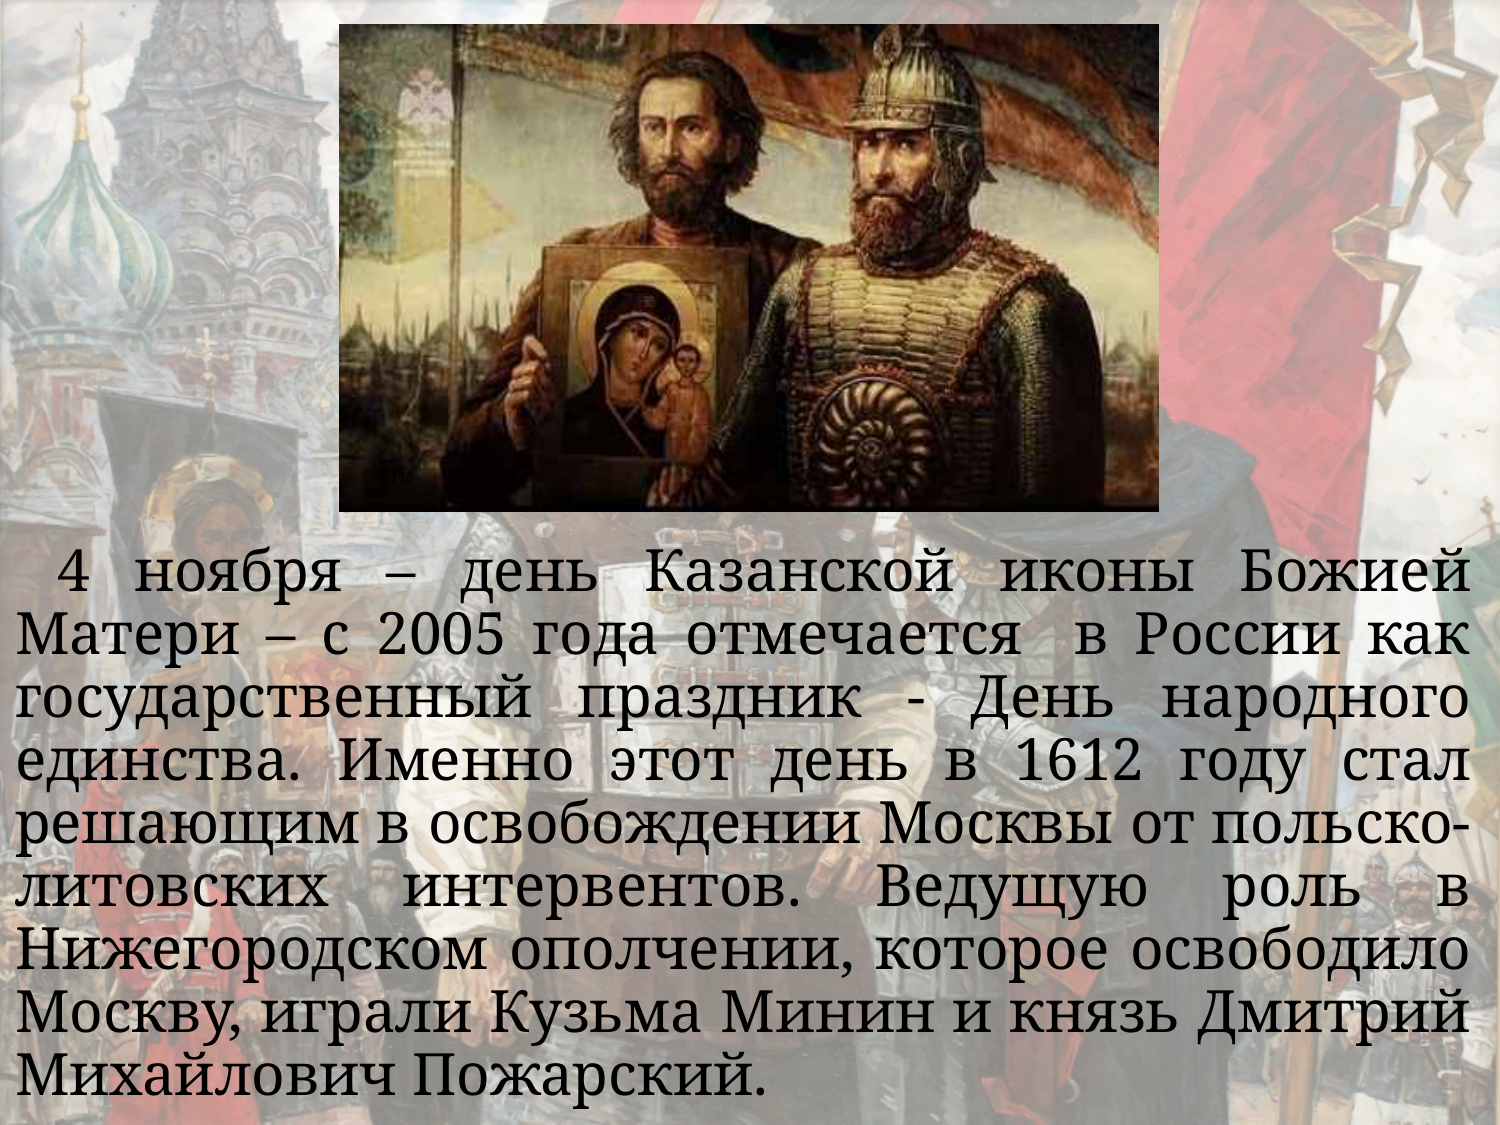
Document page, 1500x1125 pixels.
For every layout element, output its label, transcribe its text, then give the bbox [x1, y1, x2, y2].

picture [339, 24, 1159, 512]
list 4 ноября – день Казанской иконы Божией Матери – с 2005 года отмечается в России как государственный праздник - День народного единства. Именно этот день в 1612 году стал решающим в освобождении Москвы от польско-литовских интервентов. Ведущую роль в Нижегородском ополчении, которое освободило Москву, играли Кузьма Минин и князь Дмитрий Михайлович Пожарский. [0, 442, 1487, 1125]
